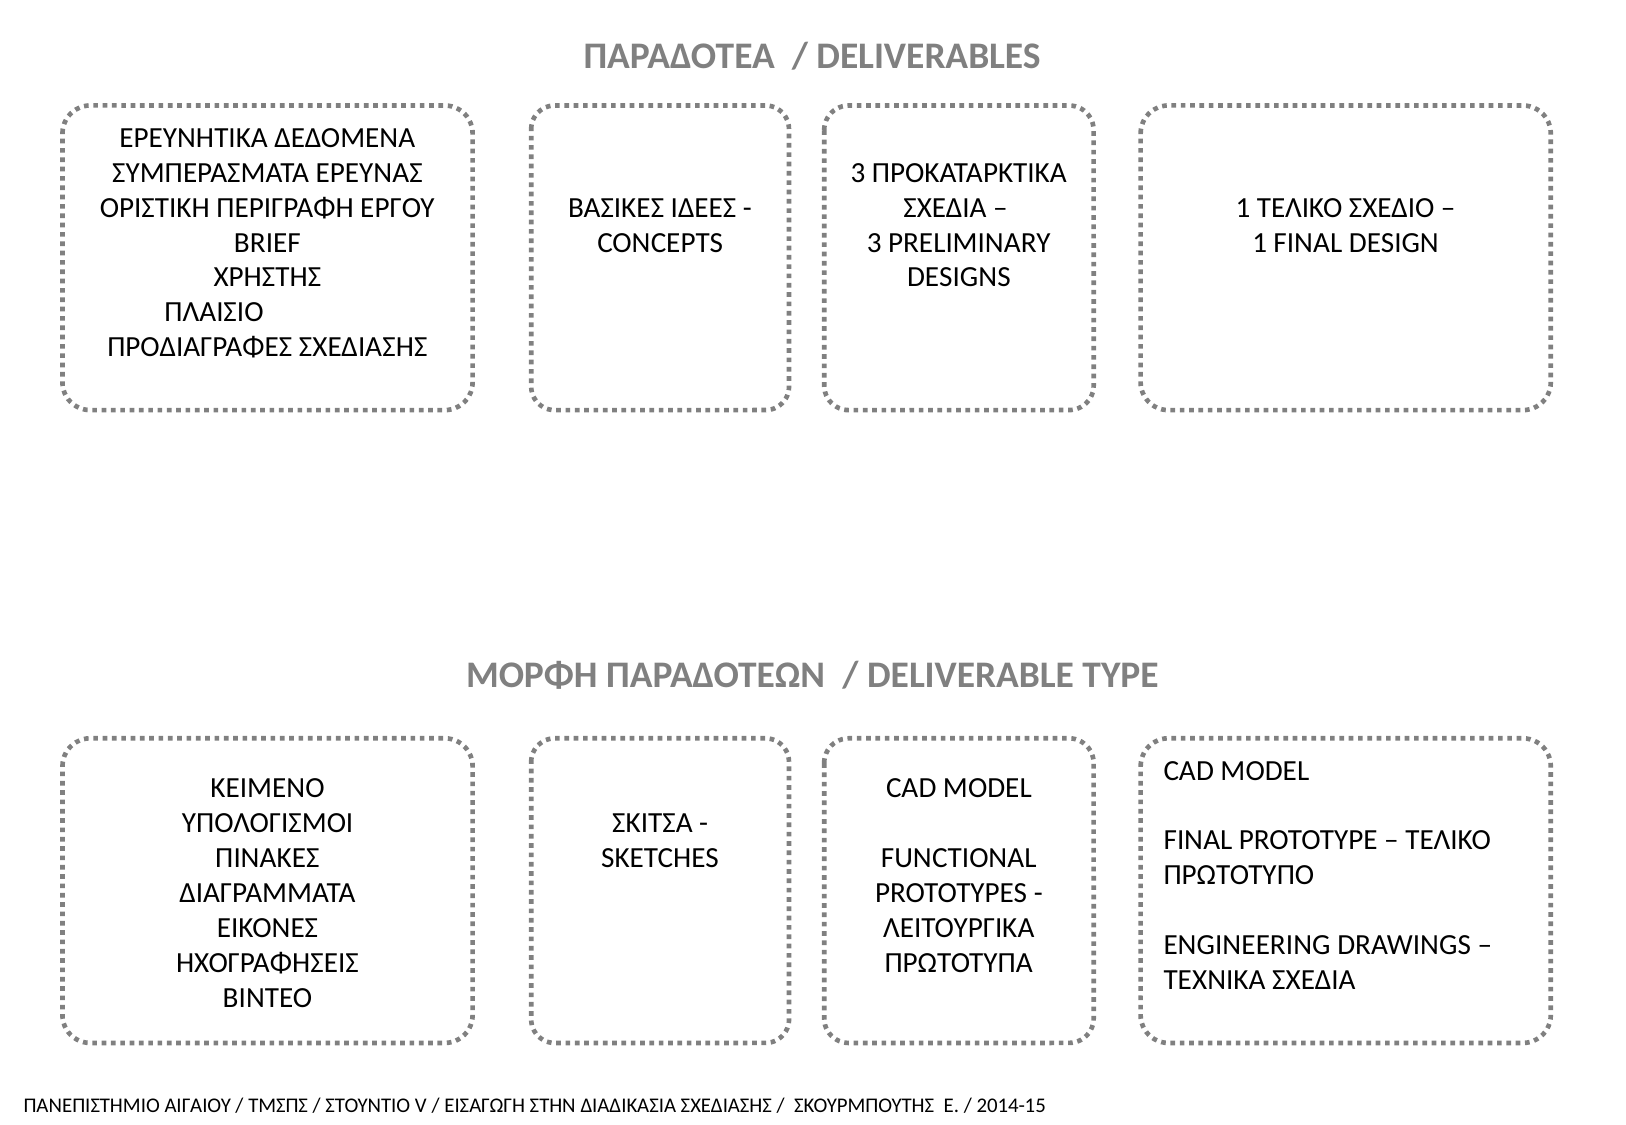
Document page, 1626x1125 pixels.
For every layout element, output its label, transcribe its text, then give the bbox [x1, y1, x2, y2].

text_box CAD MODEL FINAL PROTOTYPE – ΤΕΛΙΚΟ ΠΡΩΤΟΤΥΠΟ ENGINEERING DRAWINGS – ΤΕΧΝΙΚΑ ΣΧΕΔΙΑ [1138, 736, 1553, 1046]
text_box ΜΟΡΦΗ ΠΑΡΑΔΟΤΕΩΝ / DELIVERABLE TYPE [451, 642, 1174, 703]
text_box CAD MODEL FUNCTIONAL PROTOTYPES - ΛΕΙΤΟΥΡΓΙΚΑ ΠΡΩΤΟΤΥΠΑ [822, 736, 1096, 1046]
text_box ΚΕΙΜΕΝΟ ΥΠΟΛΟΓΙΣΜΟΙ ΠΙΝΑΚΕΣ ΔΙΑΓΡΑΜΜΑΤΑ ΕΙΚΟΝΕΣ ΗΧΟΓΡΑΦΗΣΕΙΣ ΒΙΝΤΕΟ [60, 736, 475, 1046]
text_box 1 ΤΕΛΙΚΟ ΣΧΕΔΙΟ – 1 FINAL DESIGN [1138, 103, 1553, 413]
text_box ΕΡΕΥΝΗΤΙΚΑ ΔΕΔΟΜΕΝΑ ΣΥΜΠΕΡΑΣΜΑΤΑ ΕΡΕΥΝΑΣ ΟΡΙΣΤΙΚΗ ΠΕΡΙΓΡΑΦΗ ΕΡΓΟΥ BRIEF ΧΡΗΣΤΗΣ ΠΛΑΙΣΙΟ ΠΡΟΔΙΑΓΡΑΦΕΣ ΣΧΕΔΙΑΣΗΣ [60, 103, 475, 413]
text_box ΠΑΡΑΔΟΤΕΑ / DELIVERABLES [568, 23, 1056, 84]
text_box ΒΑΣΙΚΕΣ ΙΔΕΕΣ - CONCEPTS [529, 103, 792, 413]
text_box 3 ΠΡΟΚΑΤΑΡΚΤΙΚΑ ΣΧΕΔΙΑ – 3 PRELIMINARY DESIGNS [822, 103, 1096, 413]
text_box ΣΚΙΤΣΑ - SKETCHES [529, 736, 792, 1046]
